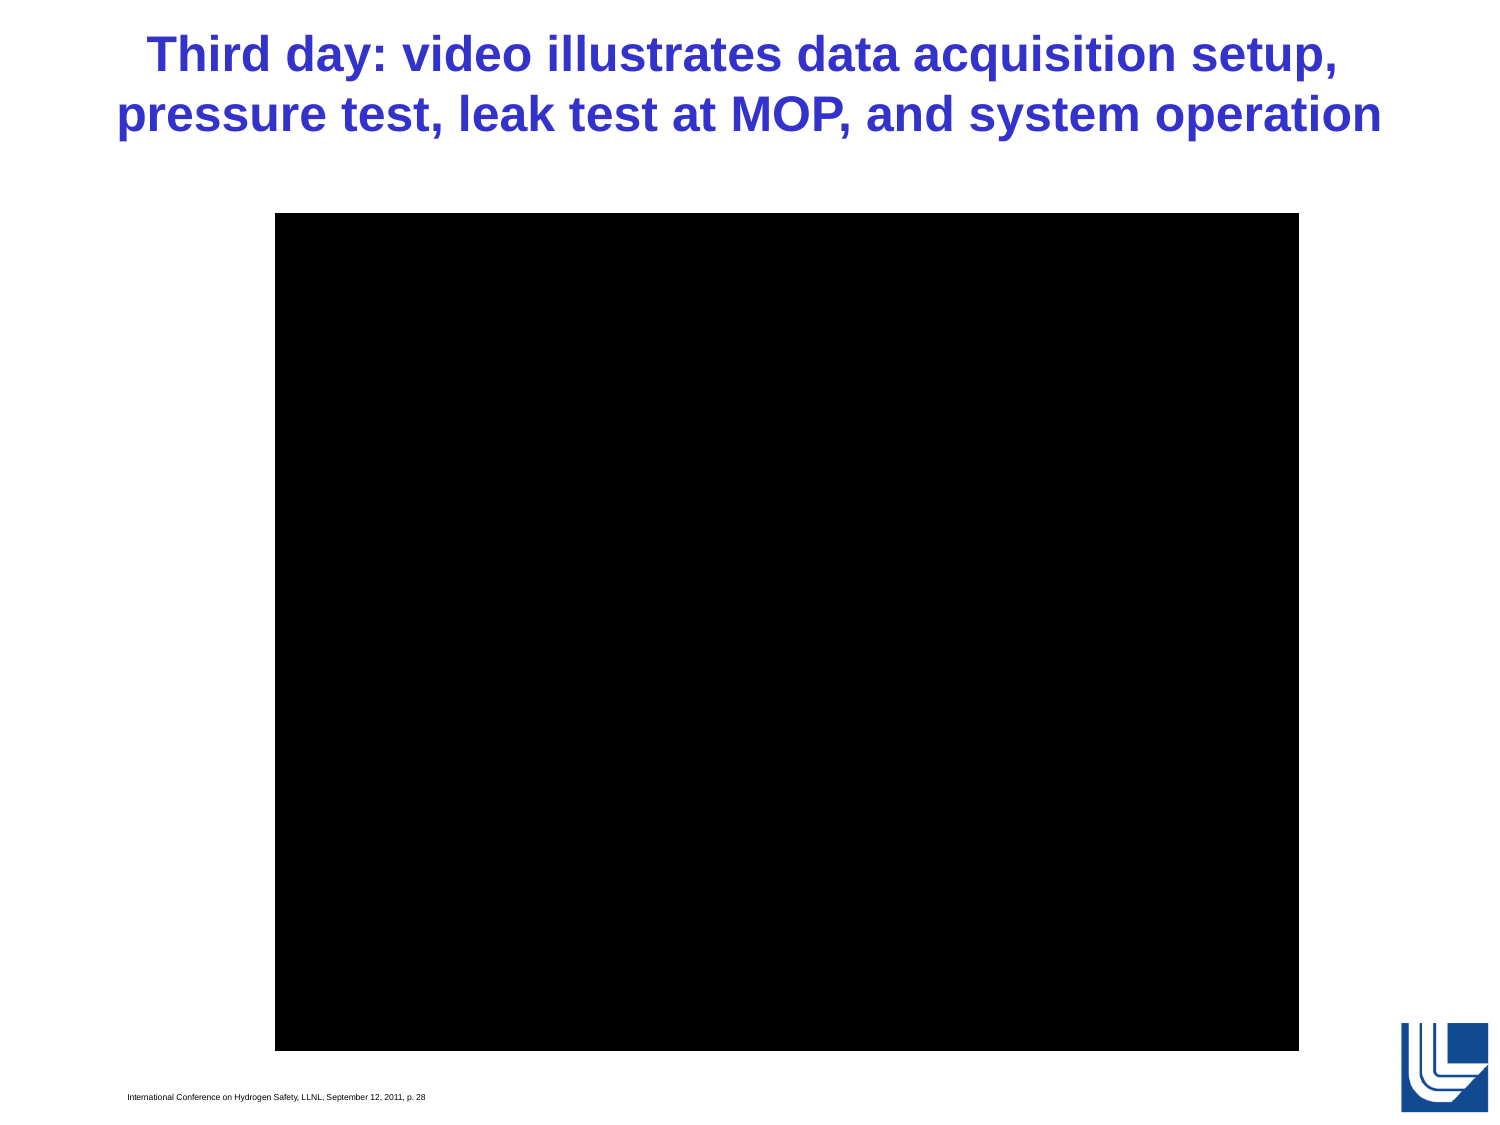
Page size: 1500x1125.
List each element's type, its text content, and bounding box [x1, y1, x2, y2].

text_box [274, 212, 1300, 1052]
picture [1393, 1016, 1495, 1120]
title Third day: video illustrates data acquisition setup, pressure test, leak test at MOP, and system operation [0, 12, 1500, 151]
